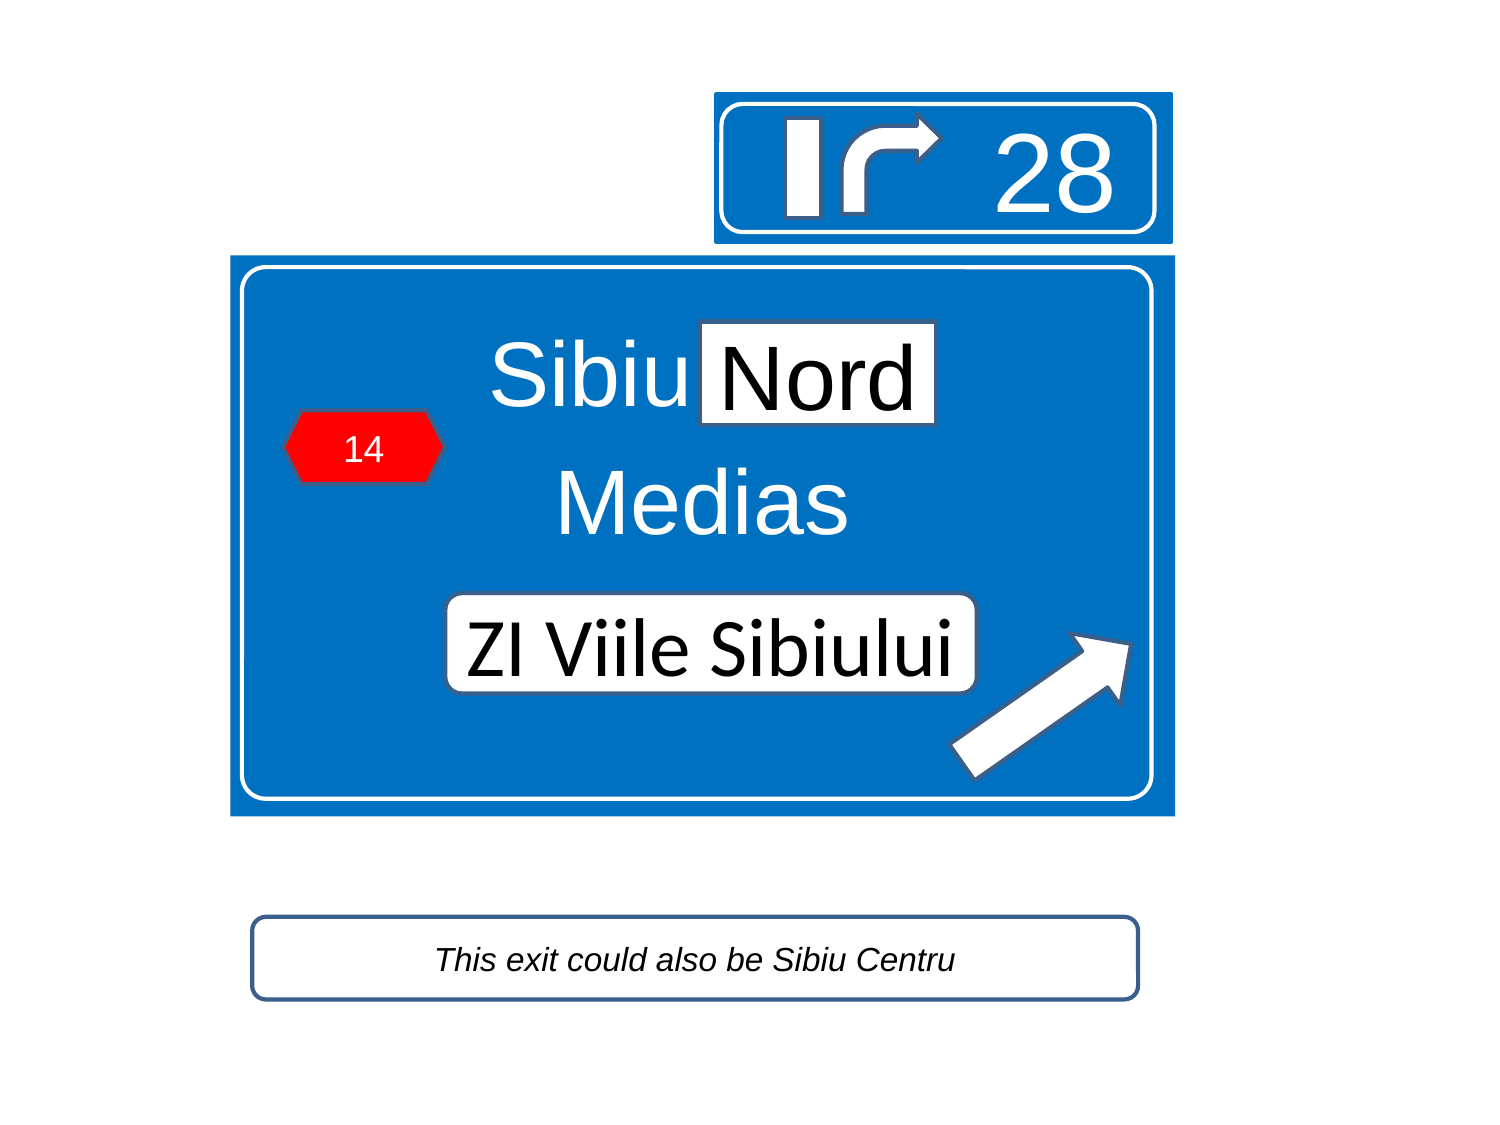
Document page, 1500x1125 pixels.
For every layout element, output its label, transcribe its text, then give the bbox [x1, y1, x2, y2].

subtitle Sibiu Nord Medias [230, 255, 1176, 817]
text_box [719, 101, 1157, 235]
text_box This exit could also be Sibiu Centru [250, 914, 1141, 1002]
text_box [239, 85, 1145, 243]
text_box [239, 265, 1154, 801]
text_box 28 [714, 92, 1173, 244]
